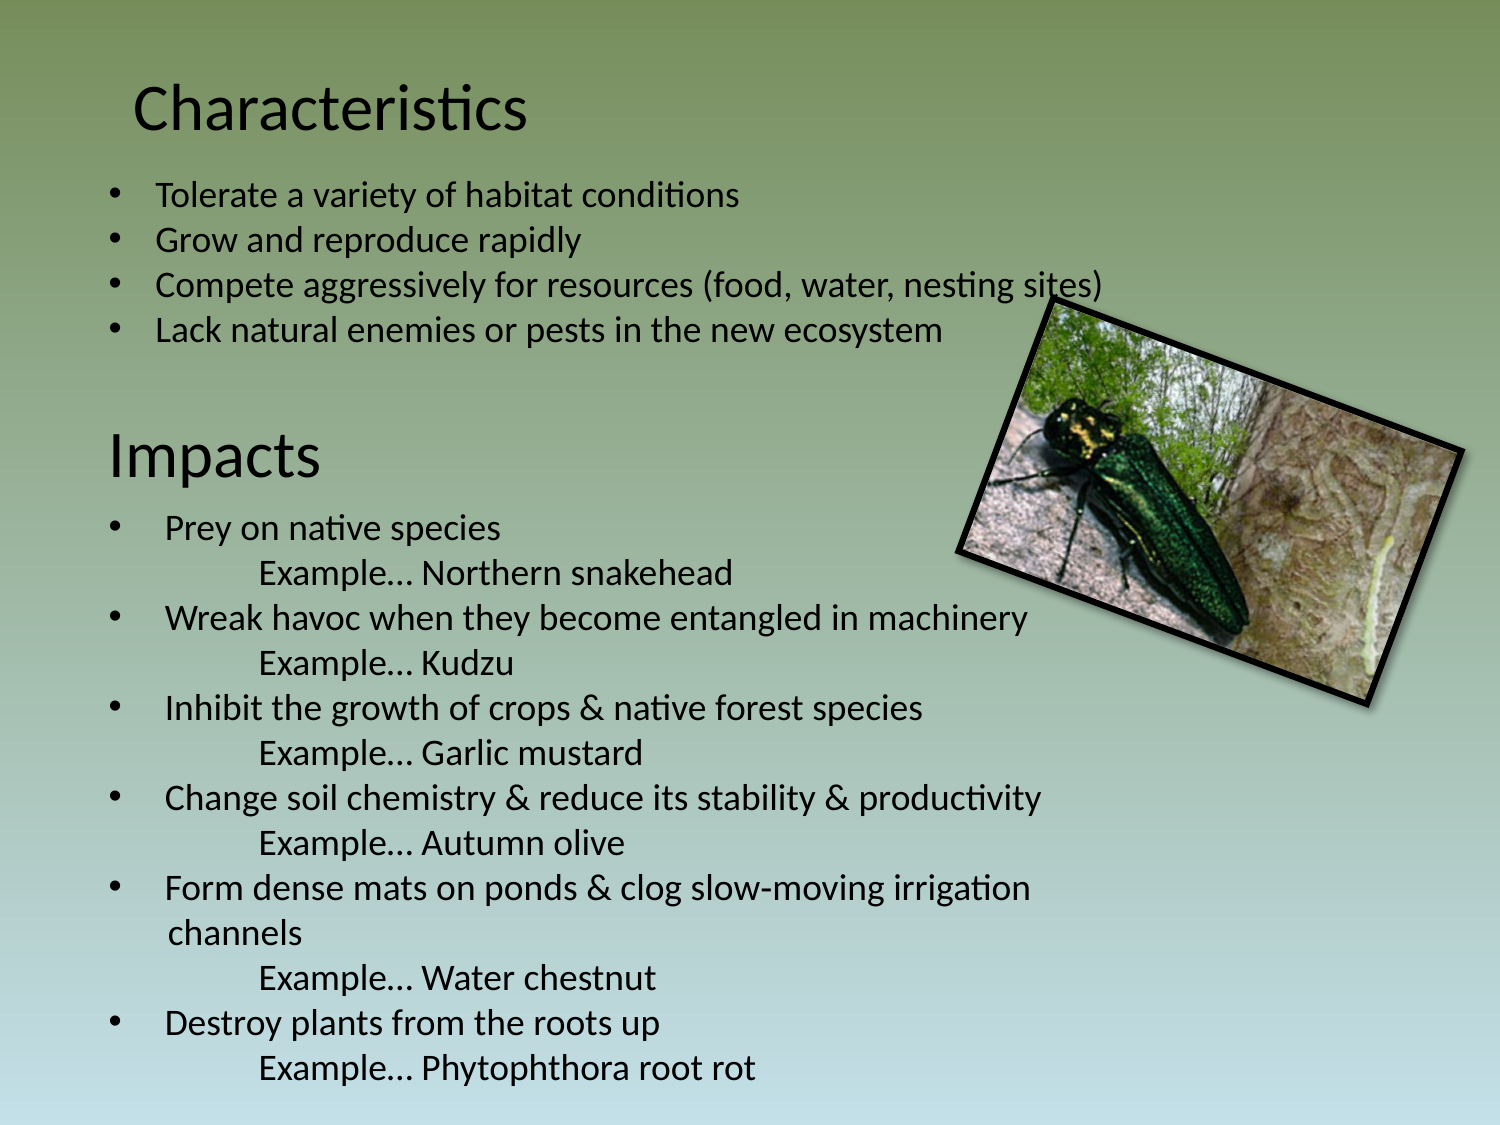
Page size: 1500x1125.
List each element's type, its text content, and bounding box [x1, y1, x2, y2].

text_box Impacts [93, 403, 757, 498]
text_box Tolerate a variety of habitat conditions Grow and reproduce rapidly Compete aggressively for resources (food, water, nesting sites) Lack natural enemies or pests in the new ecosystem [93, 162, 1357, 358]
text_box Prey on native species Example… Northern snakehead Wreak havoc when they become entangled in machinery Example… Kudzu Inhibit the growth of crops & native forest species Example… Garlic mustard Change soil chemistry & reduce its stability & productivity Example… Autumn olive Form dense mats on ponds & clog slow‐moving irrigation channels Example… Water chestnut Destroy plants from the roots up Example… Phytophthora root rot [93, 435, 1132, 1125]
picture [964, 304, 1456, 699]
text_box Characteristics [118, 56, 544, 152]
